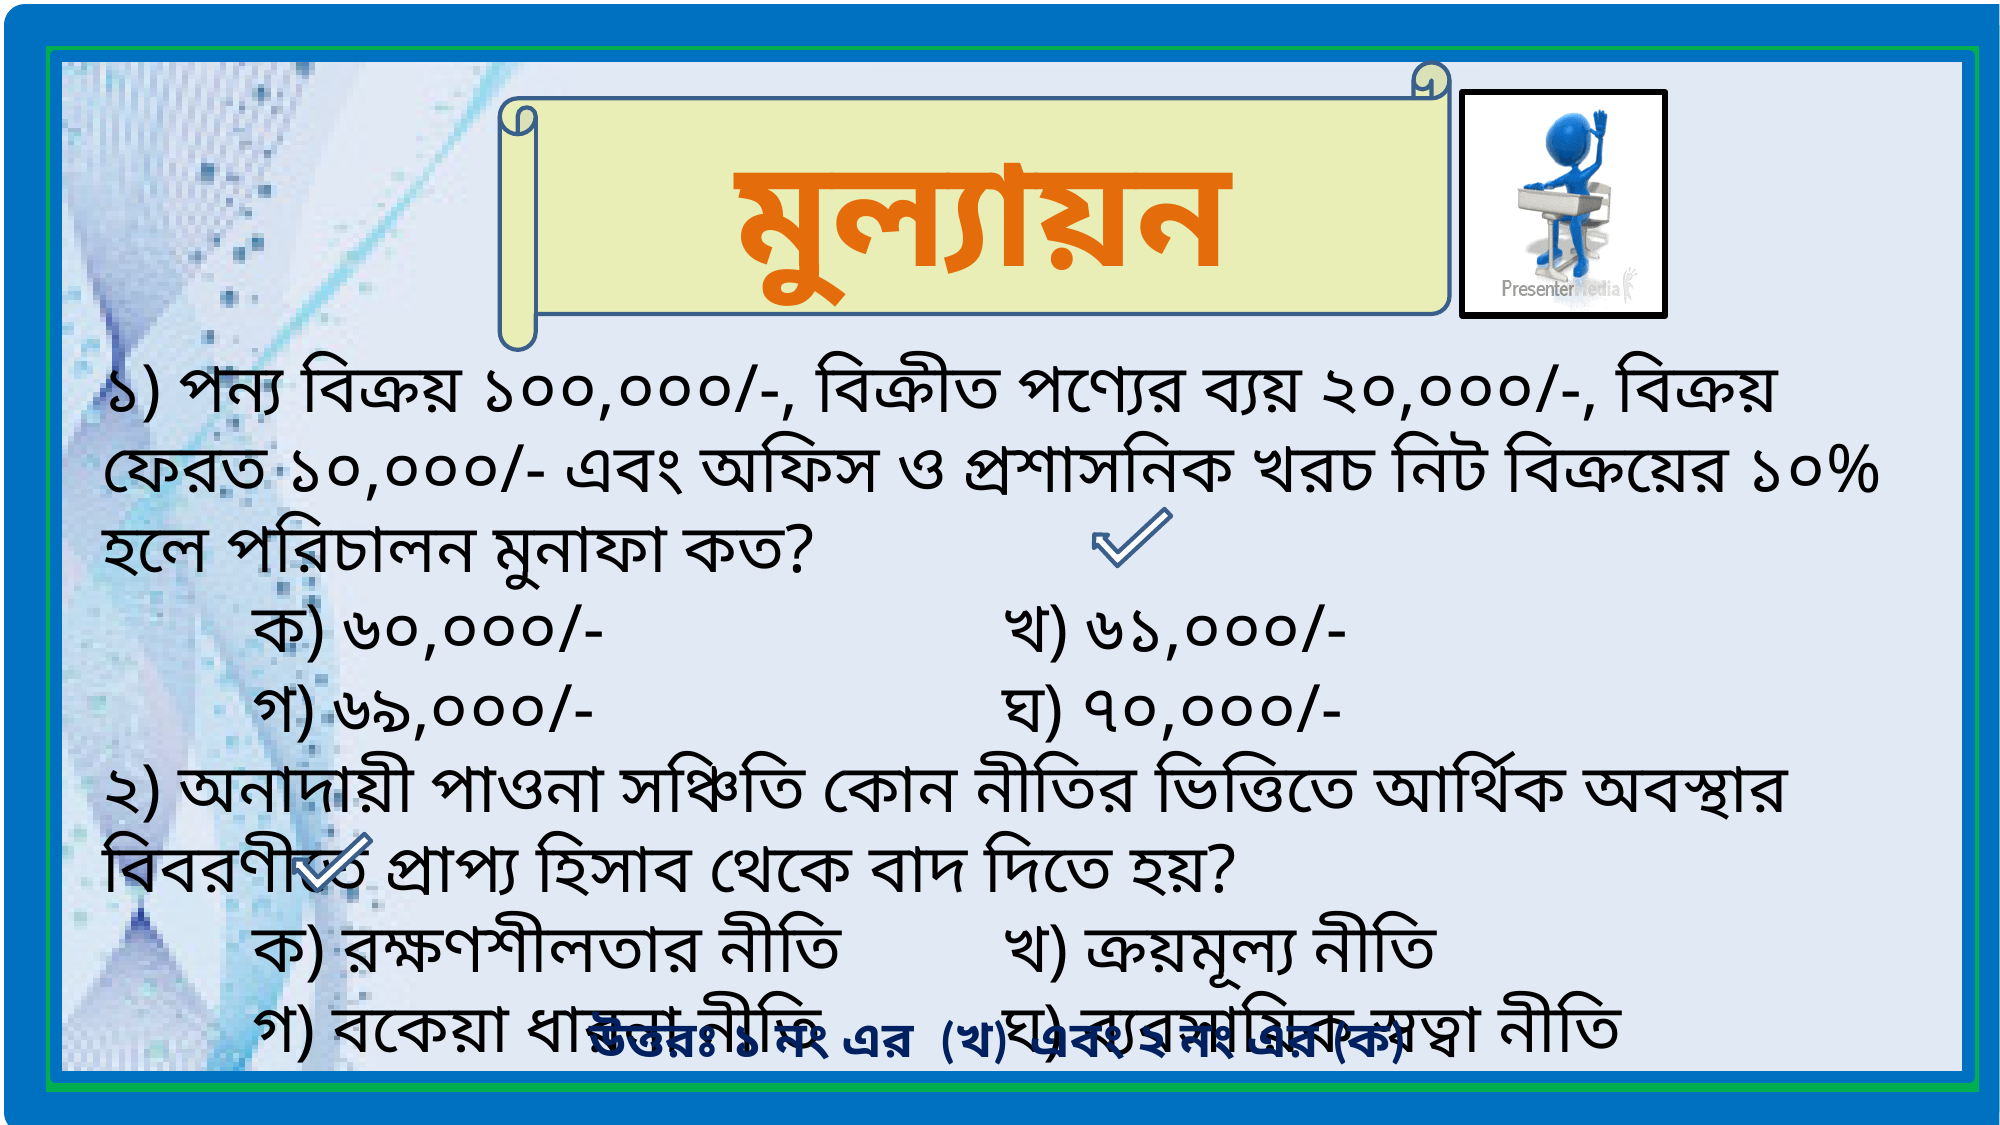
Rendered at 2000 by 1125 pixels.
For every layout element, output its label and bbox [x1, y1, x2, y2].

picture [61, 62, 1963, 1071]
text_box [23, 23, 2000, 1115]
